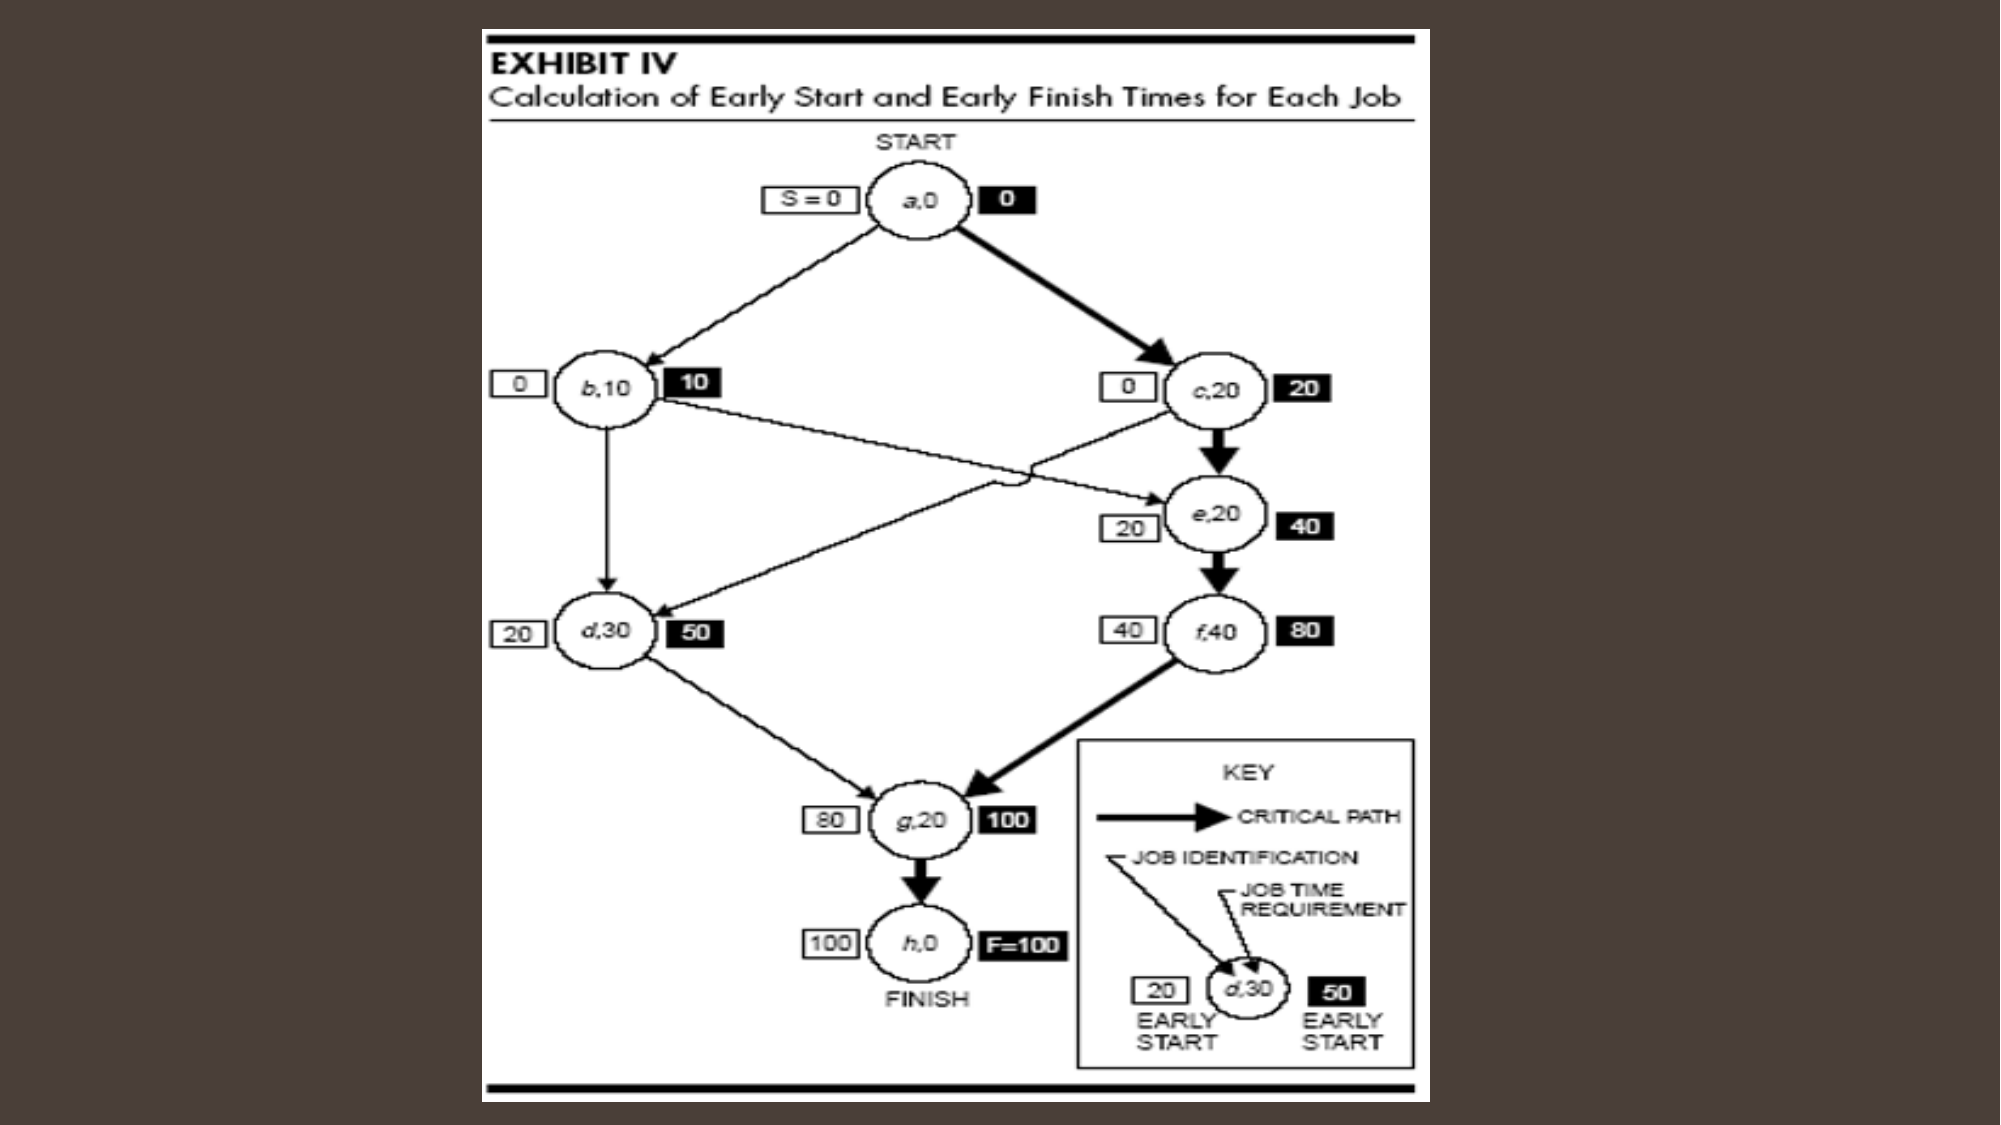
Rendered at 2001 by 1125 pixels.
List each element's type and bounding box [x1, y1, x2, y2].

picture [481, 29, 1430, 1102]
